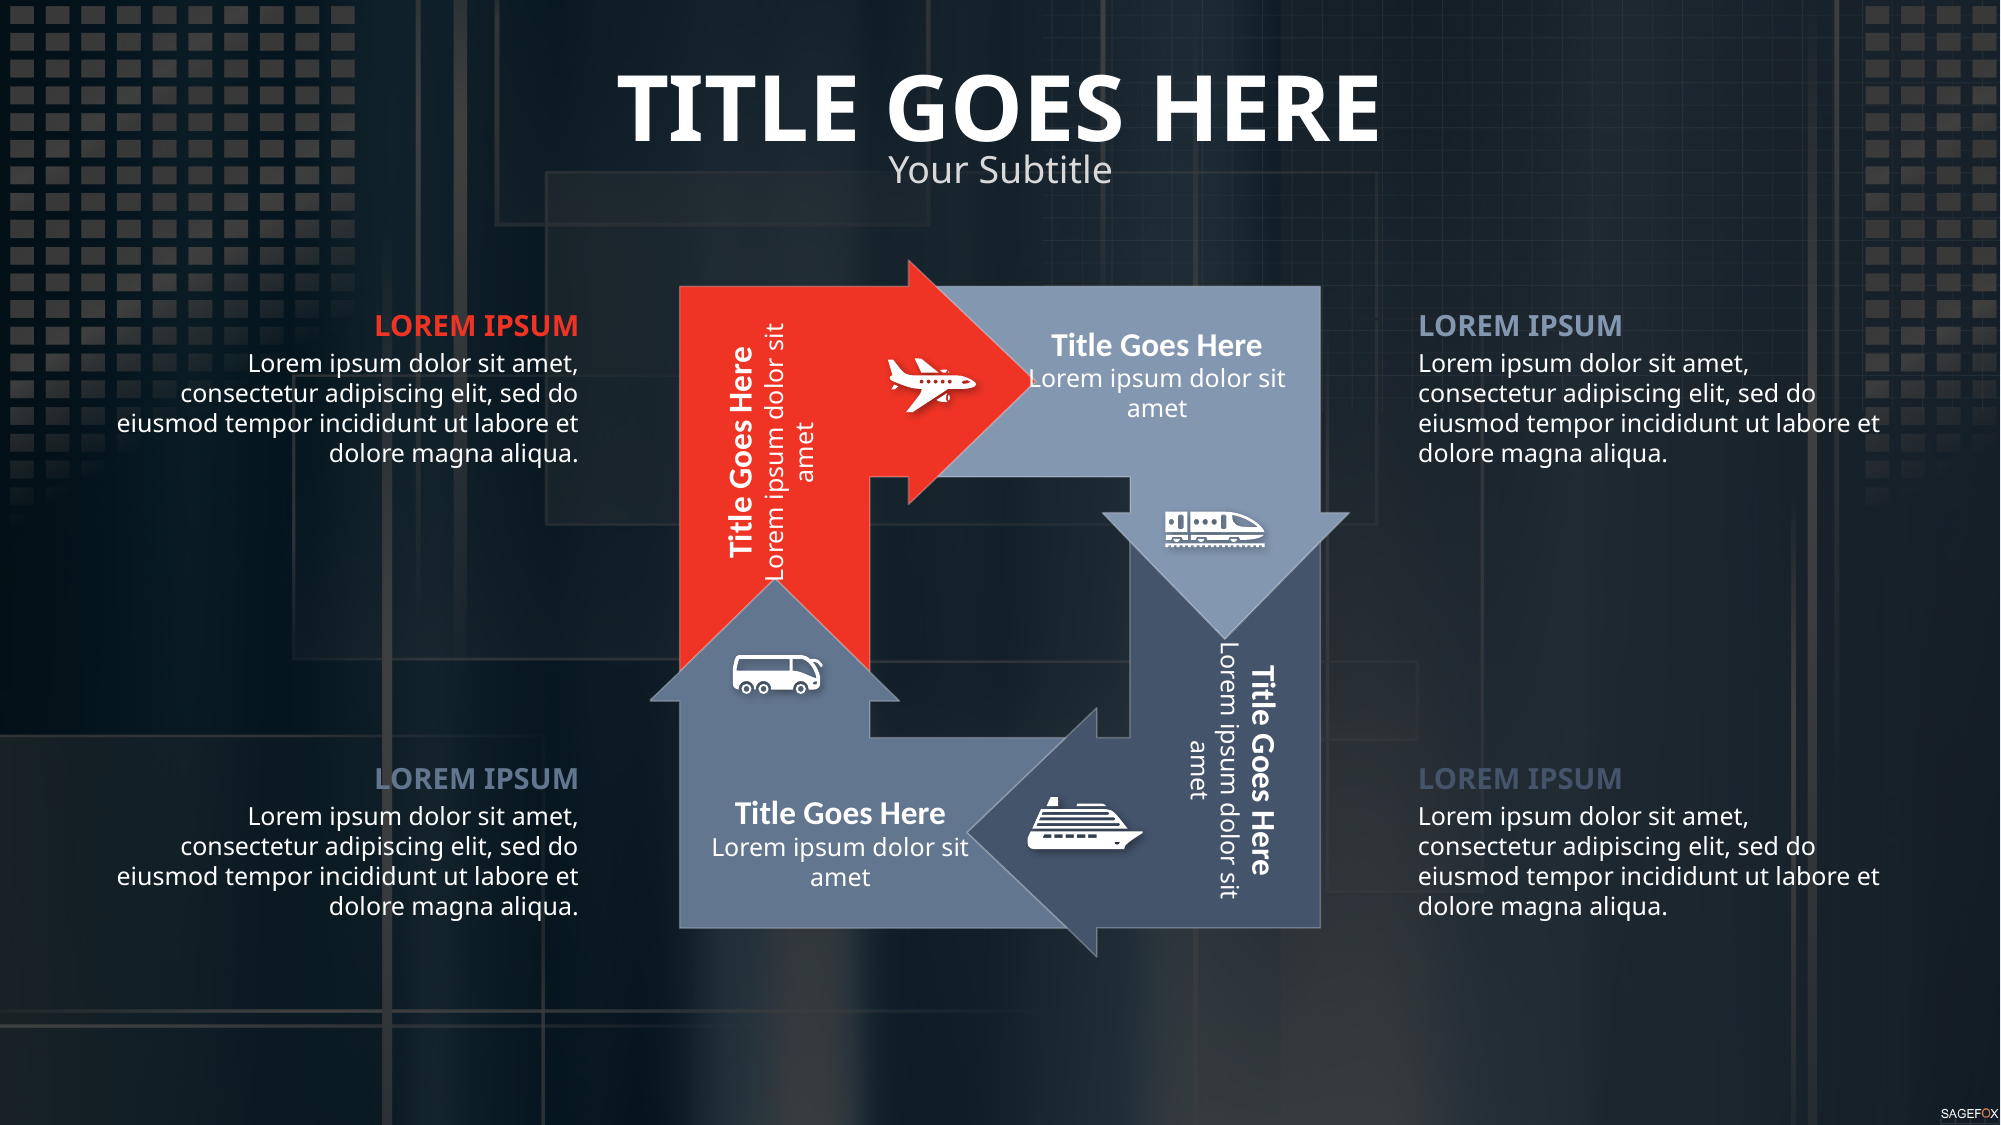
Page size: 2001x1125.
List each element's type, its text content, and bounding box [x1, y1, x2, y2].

text_box [914, 358, 939, 373]
text_box [674, 199, 895, 345]
text_box Title Goes Here Lorem ipsum dolor sit amet [1185, 625, 1286, 916]
text_box [650, 598, 1068, 929]
picture [0, 0, 2001, 1125]
text_box [1105, 199, 1326, 345]
text_box [1165, 511, 1188, 533]
text_box [936, 286, 1350, 625]
text_box [1046, 797, 1059, 807]
text_box [1032, 809, 1128, 829]
text_box [758, 683, 769, 694]
text_box [985, 541, 1321, 958]
text_box LOREM IPSUM Lorem ipsum dolor sit amet, consectetur adipiscing elit, sed do eiusmod tempor incididunt ut labore et dolore magna aliqua. [88, 752, 595, 928]
text_box [1190, 511, 1265, 533]
text_box Title Goes Here Lorem ipsum dolor sit amet [695, 791, 985, 892]
text_box [795, 683, 806, 694]
text_box [1076, 803, 1107, 807]
text_box [1165, 534, 1265, 548]
text_box [741, 683, 752, 694]
text_box LOREM IPSUM Lorem ipsum dolor sit amet, consectetur adipiscing elit, sed do eiusmod tempor incididunt ut labore et dolore magna aliqua. [1403, 300, 1910, 475]
text_box [1027, 831, 1143, 850]
text_box Title Goes Here Lorem ipsum dolor sit amet [1012, 323, 1302, 423]
text_box LOREM IPSUM Lorem ipsum dolor sit amet, consectetur adipiscing elit, sed do eiusmod tempor incididunt ut labore et dolore magna aliqua. [1403, 752, 1910, 928]
text_box [887, 359, 977, 413]
text_box [679, 260, 1012, 671]
text_box Title Goes Here Lorem ipsum dolor sit amet [718, 308, 819, 598]
text_box LOREM IPSUM Lorem ipsum dolor sit amet, consectetur adipiscing elit, sed do eiusmod tempor incididunt ut labore et dolore magna aliqua. [88, 300, 595, 475]
text_box [732, 655, 823, 690]
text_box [548, 42, 1452, 199]
